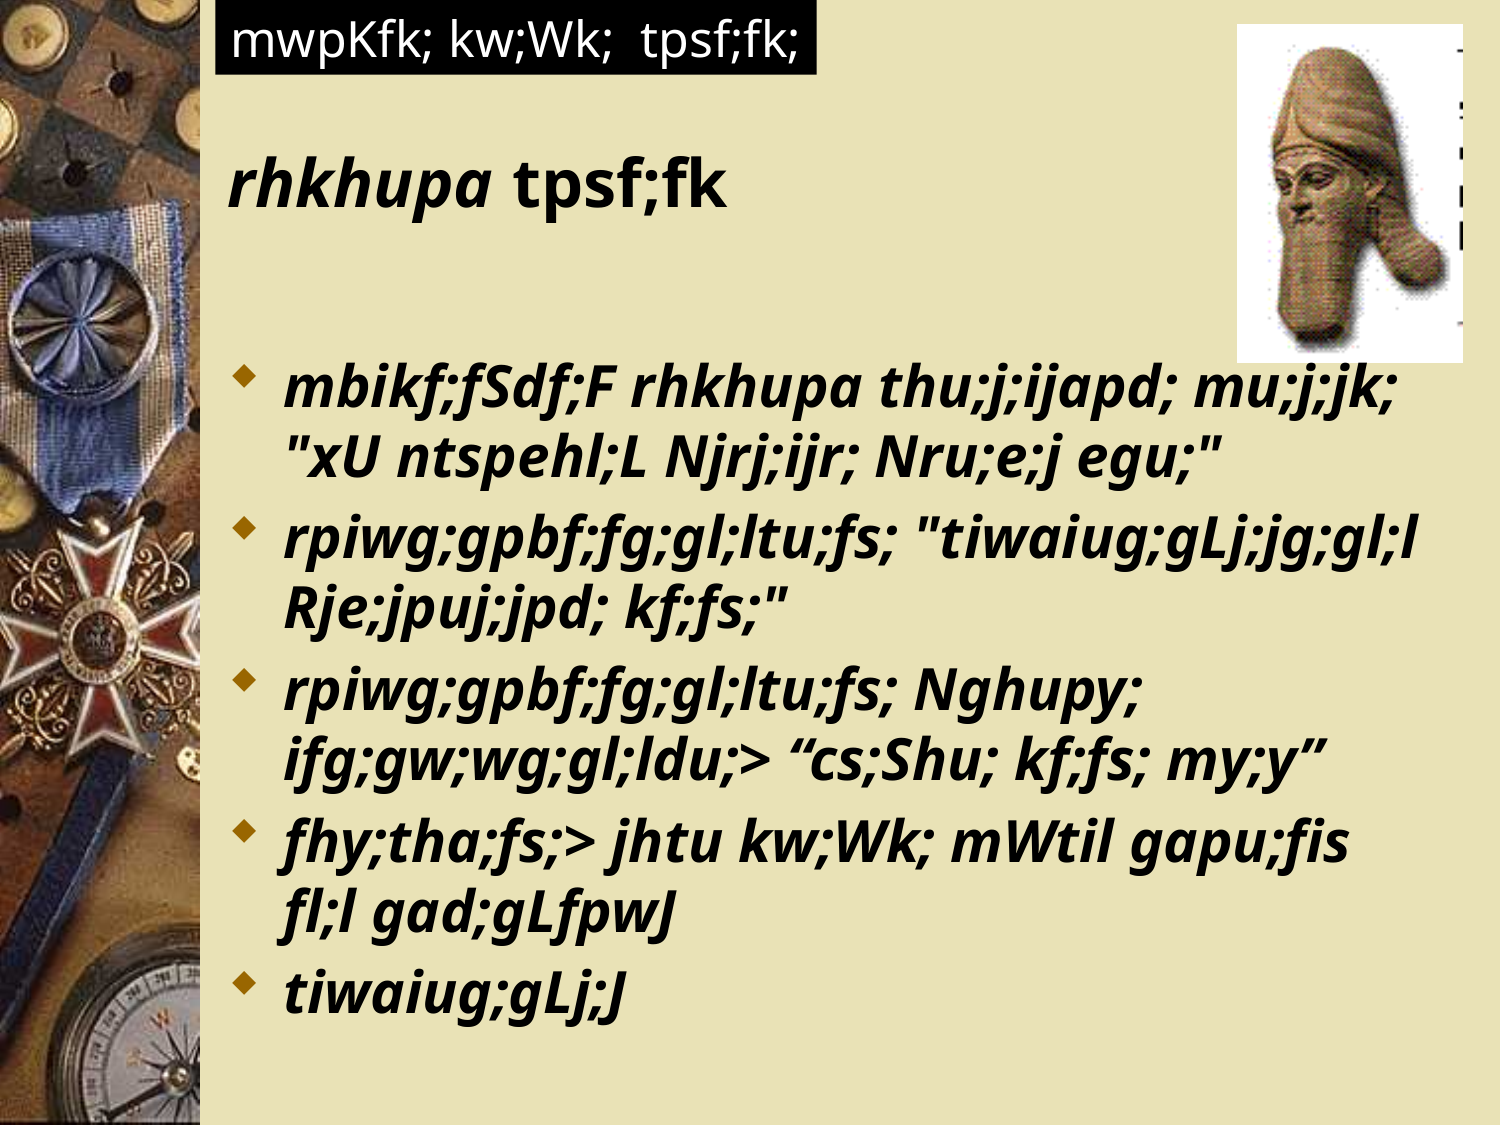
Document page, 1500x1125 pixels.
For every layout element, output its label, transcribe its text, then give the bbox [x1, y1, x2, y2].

title rhkhupa tpsf;fk [212, 87, 1232, 249]
picture [0, 0, 200, 1125]
text_box mbikf;fSdf;F rhkhupa thu;j;ijapd; mu;j;jk; "xU ntspehl;L Njrj;ijr; Nru;e;j egu;" rpiwg;gpbf;fg;gl;ltu;fs; "tiwaiug;gLj;jg;gl;l Rje;jpuj;jpd; kf;fs;" rpiwg;gpbf;fg;gl;ltu;fs; Nghupy; ifg;gw;wg;gl;ldu;> “cs;Shu; kf;fs; my;y” fhy;tha;fs;> jhtu kw;Wk; mWtil gapu;fis fl;l gad;gLfpwJ tiwaiug;gLj;J [212, 249, 1450, 1125]
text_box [1237, 24, 1463, 363]
text_box mwpKfk; kw;Wk; tpsf;fk; [215, 0, 817, 75]
